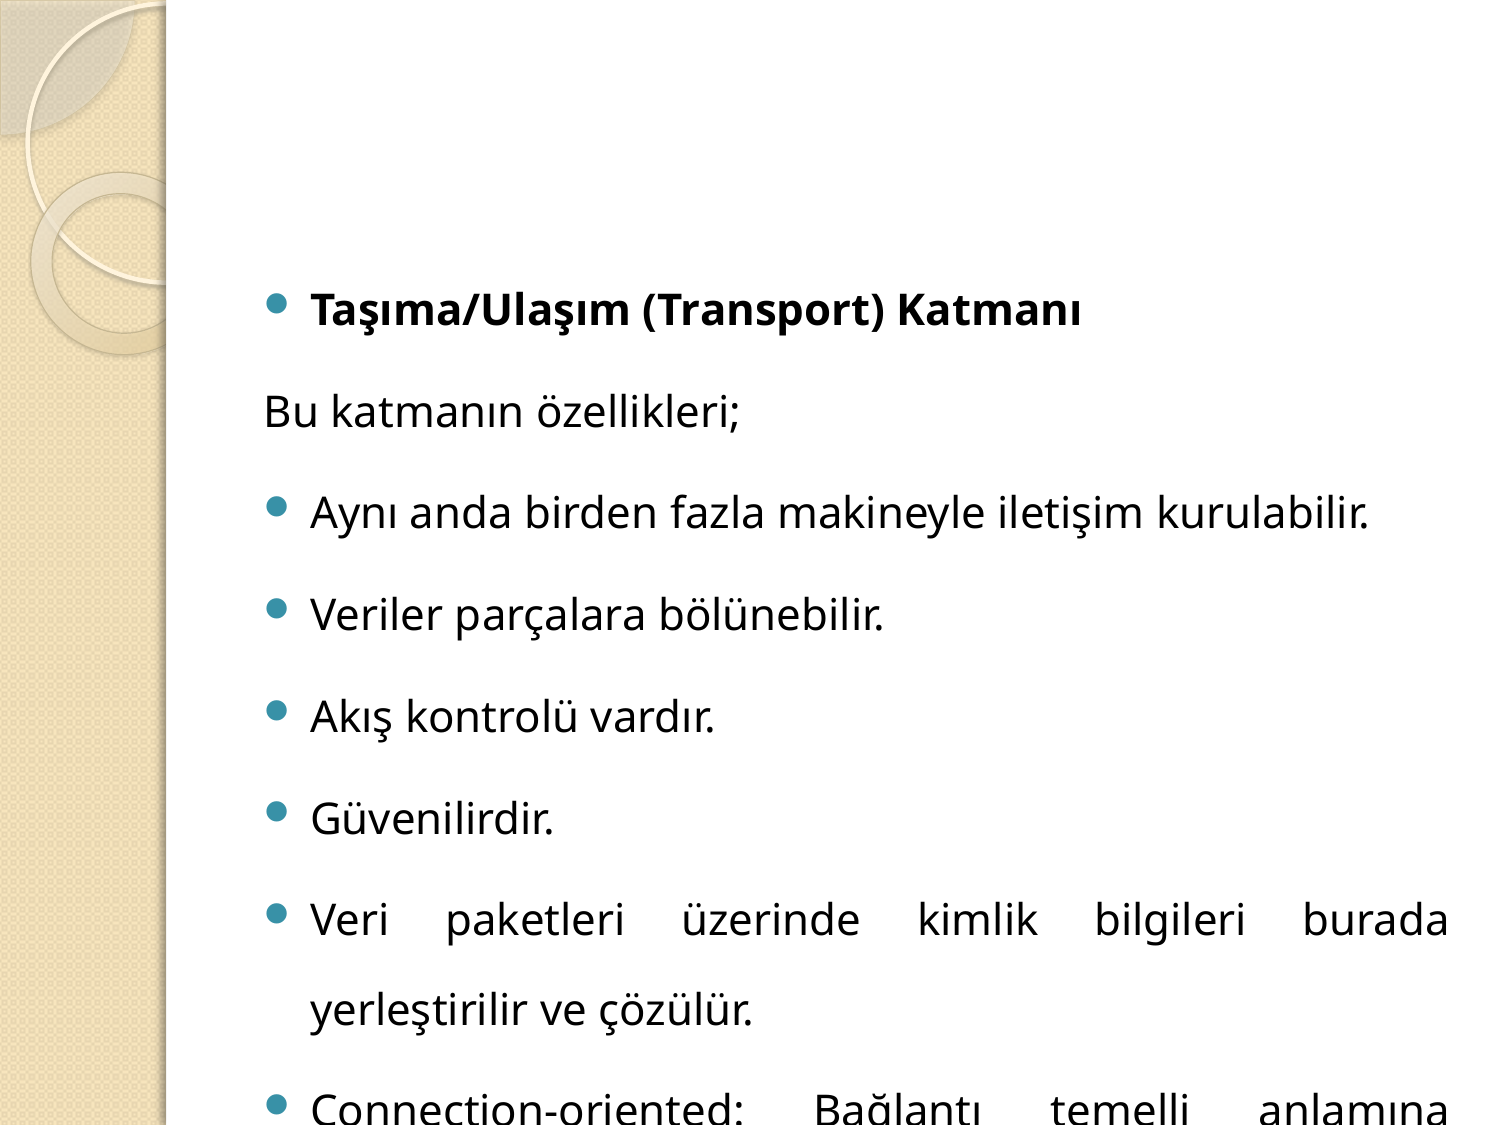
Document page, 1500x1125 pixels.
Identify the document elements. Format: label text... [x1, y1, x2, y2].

list Taşıma/Ulaşım (Transport) Katmanı Bu katmanın özellikleri; Aynı anda birden fazla makineyle iletişim kurulabilir. Veriler parçalara bölünebilir. Akış kontrolü vardır. Güvenilirdir. Veri paketleri üzerinde kimlik bilgileri burada yerleştirilir ve çözülür. Connection-oriented: Bağlantı temelli anlamına gelmektedir. [235, 237, 1466, 1025]
